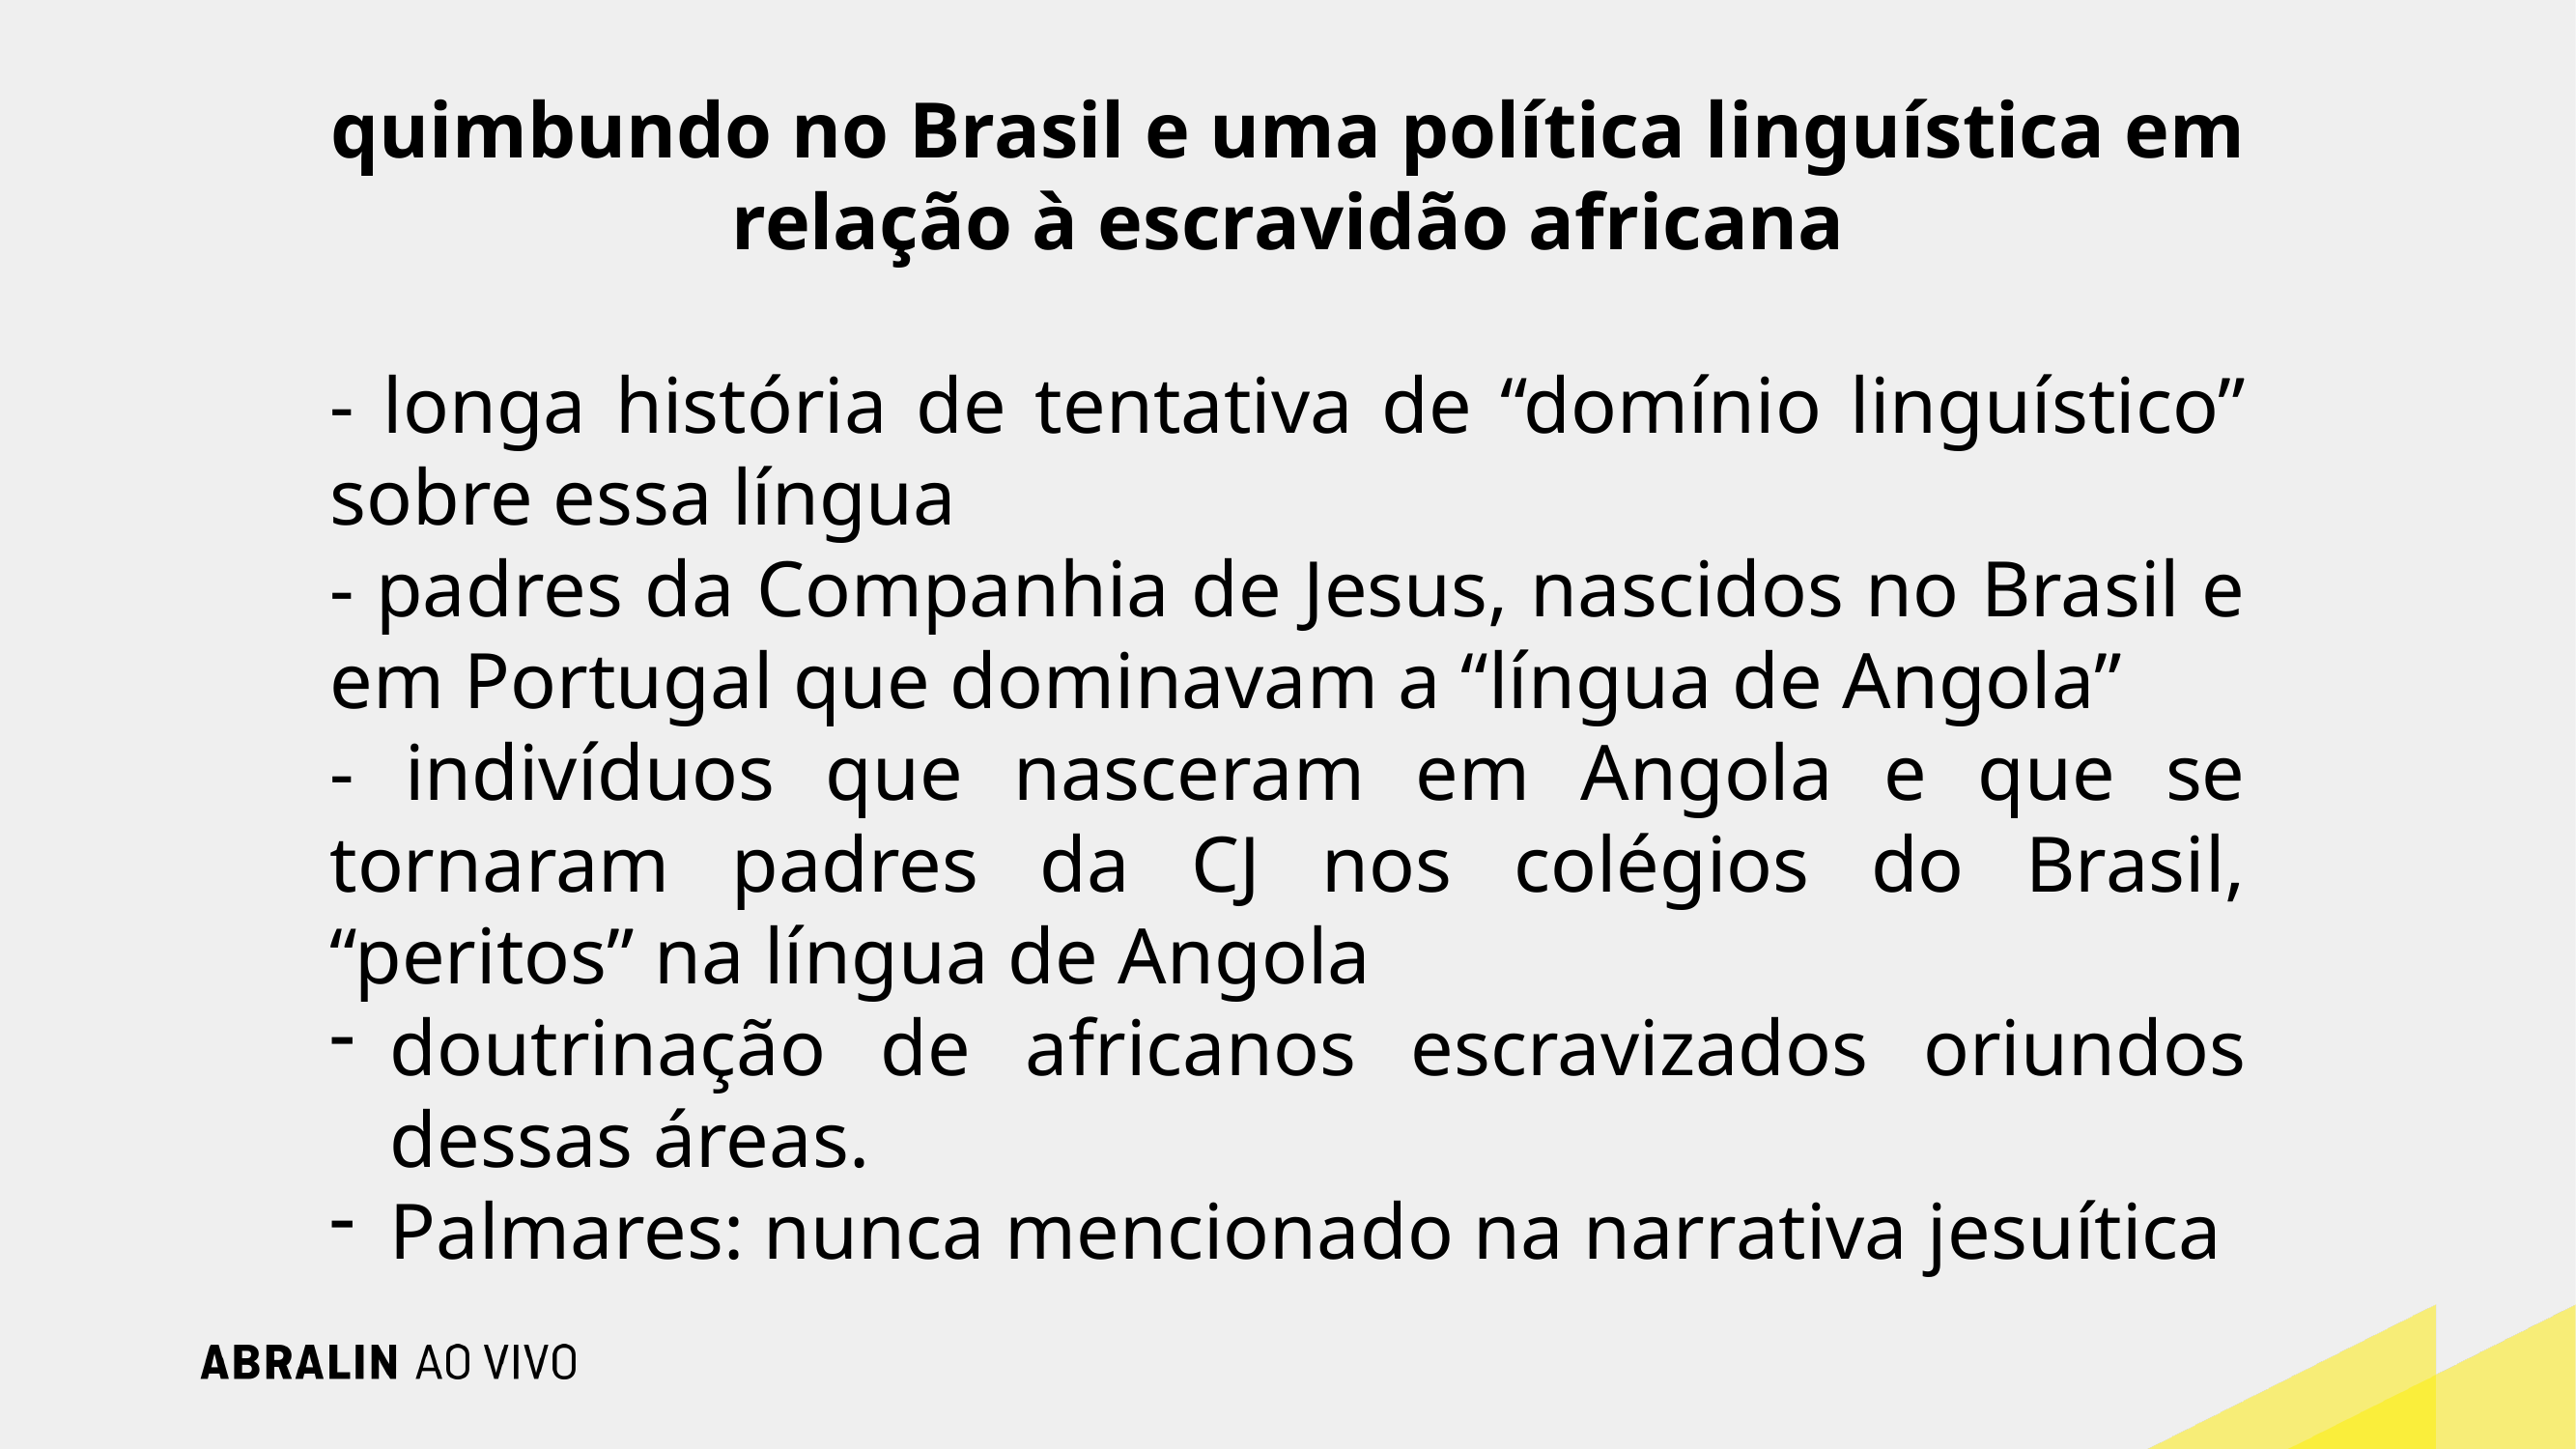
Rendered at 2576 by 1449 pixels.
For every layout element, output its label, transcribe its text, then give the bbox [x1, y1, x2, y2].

picture [2147, 1304, 2576, 1449]
picture [197, 1344, 579, 1379]
text_box quimbundo no Brasil e uma política linguística em relação à escravidão africana - longa história de tentativa de “domínio linguístico” sobre essa língua - padres da Companhia de Jesus, nascidos no Brasil e em Portugal que dominavam a “língua de Angola” - indivíduos que nasceram em Angola e que se tornaram padres da CJ nos colégios do Brasil, “peritos” na língua de Angola doutrinação de africanos escravizados oriundos dessas áreas. Palmares: nunca mencionado na narrativa jesuítica [322, 73, 2254, 1374]
